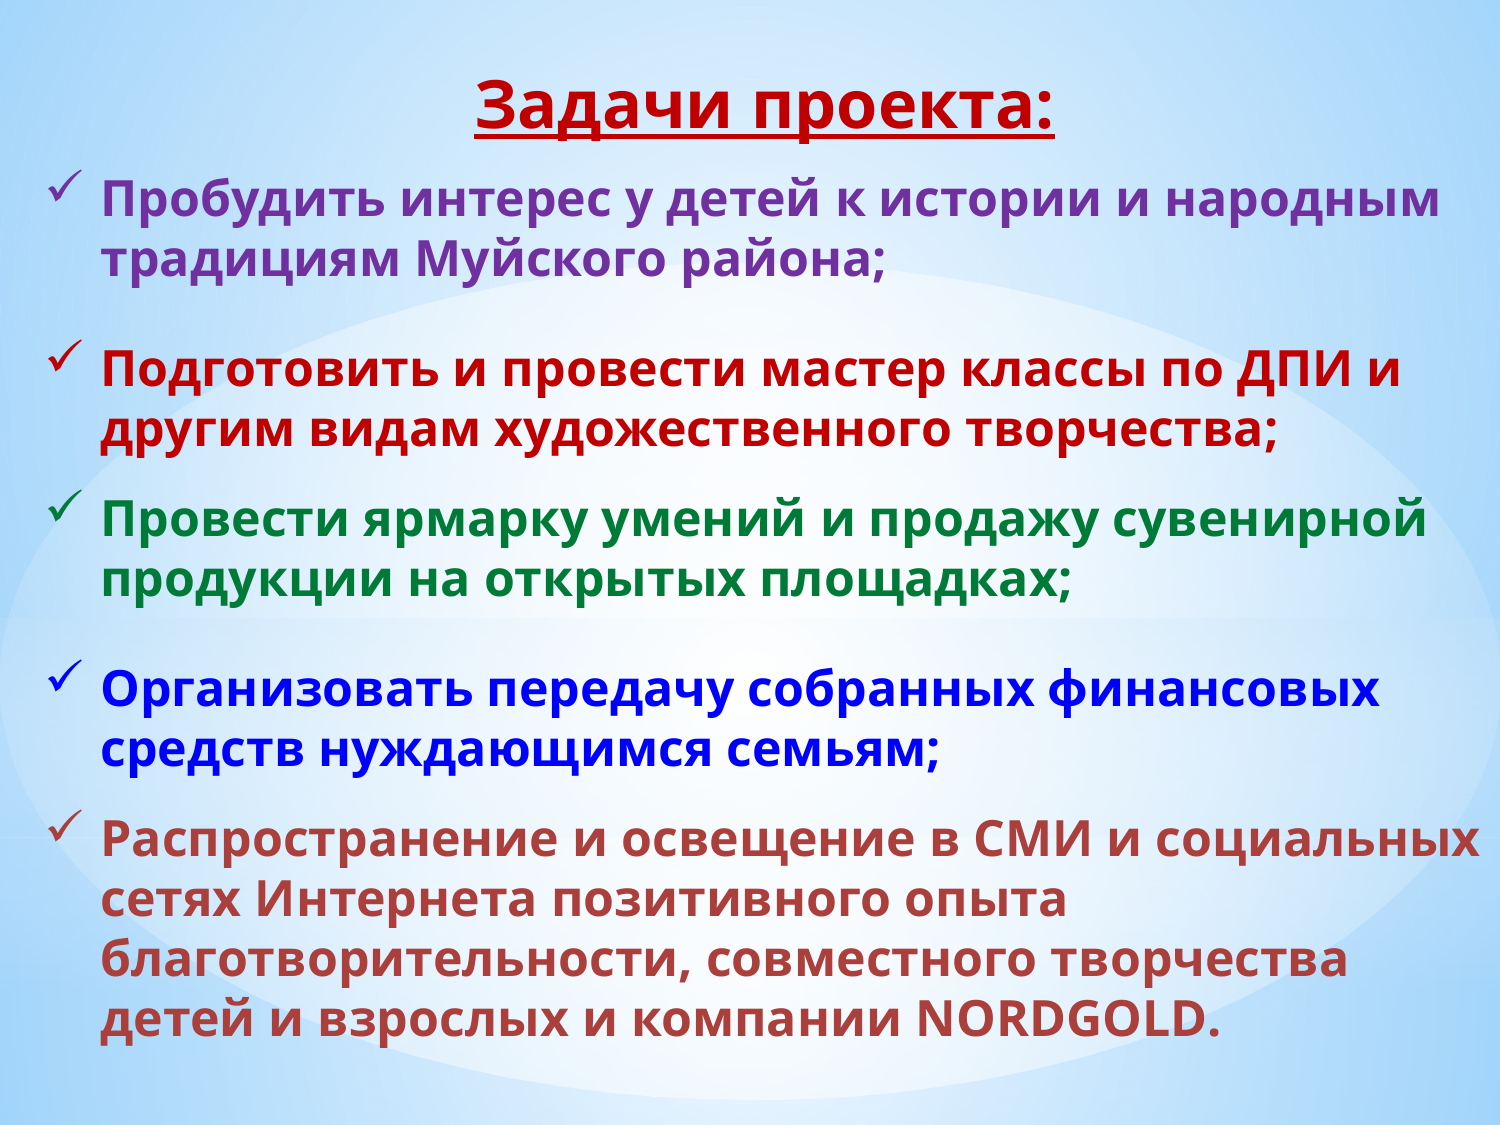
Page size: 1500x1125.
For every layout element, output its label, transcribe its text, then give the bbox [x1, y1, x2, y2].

text_box Задачи проекта: Пробудить интерес у детей к истории и народным традициям Муйского района; Подготовить и провести мастер классы по ДПИ и другим видам художественного творчества; Провести ярмарку умений и продажу сувенирной продукции на открытых площадках; Организовать передачу собранных финансовых средств нуждающимся семьям; Распространение и освещение в СМИ и социальных сетях Интернета позитивного опыта благотворительности, совместного творчества детей и взрослых и компании NORDGOLD. [29, 54, 1500, 1055]
